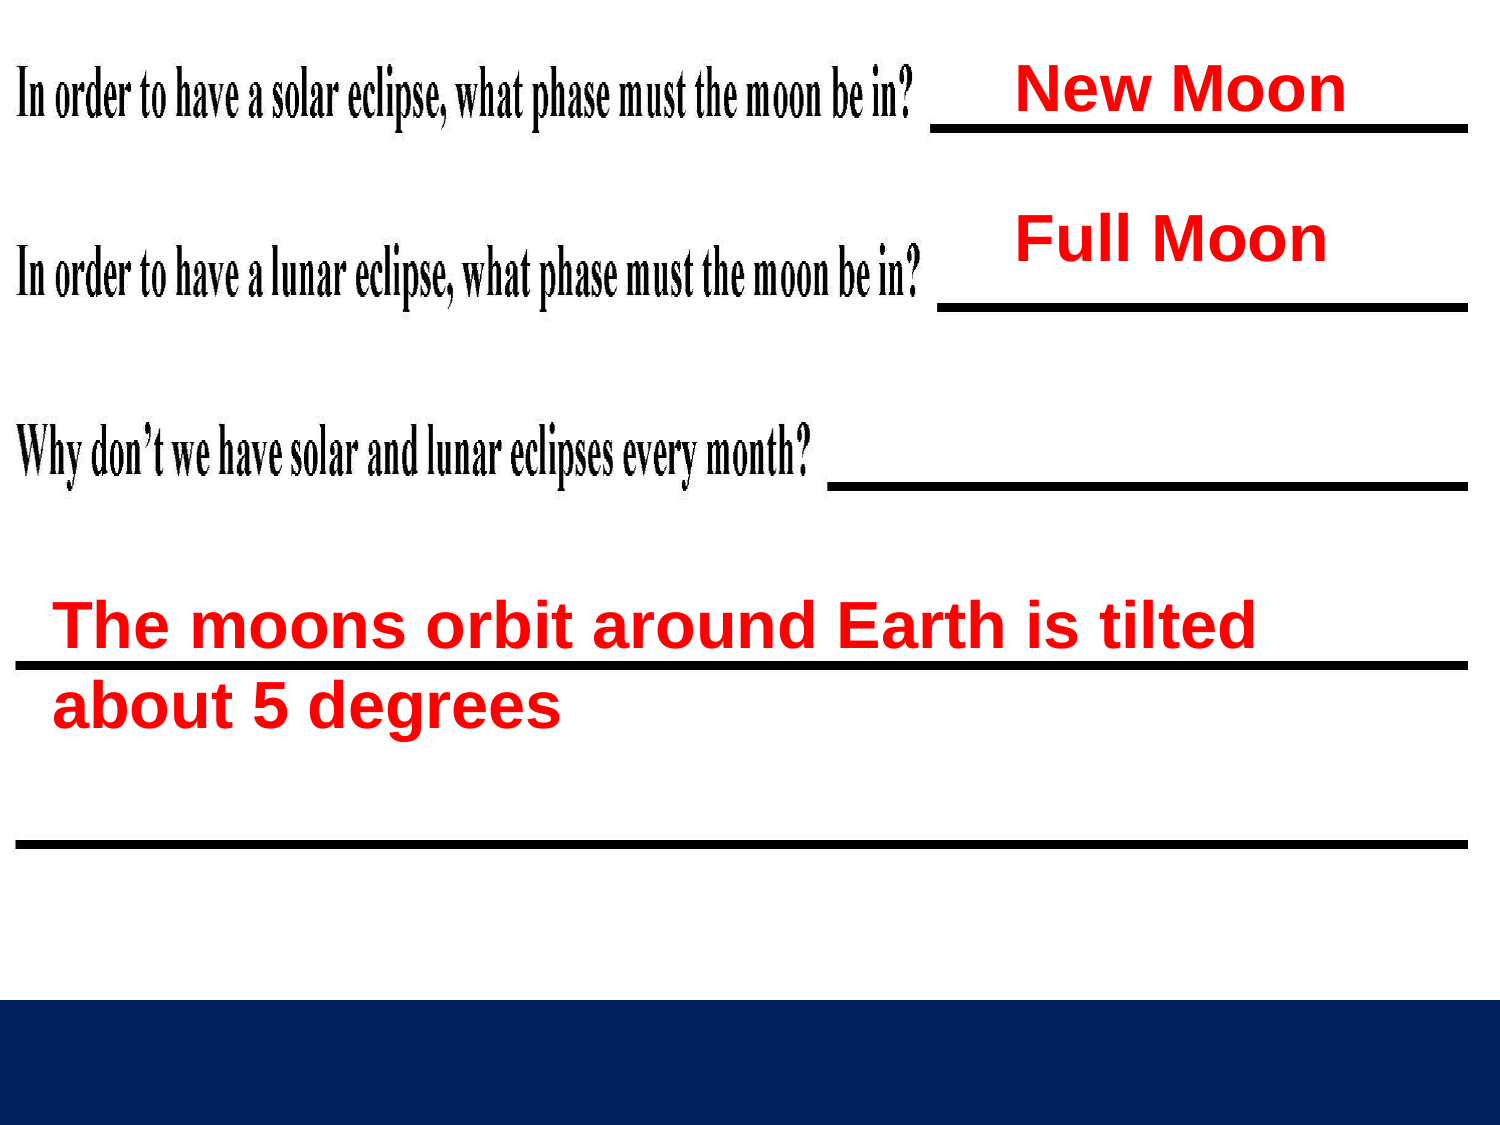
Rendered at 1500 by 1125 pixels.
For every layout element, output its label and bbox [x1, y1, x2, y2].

picture [0, 0, 1500, 1001]
